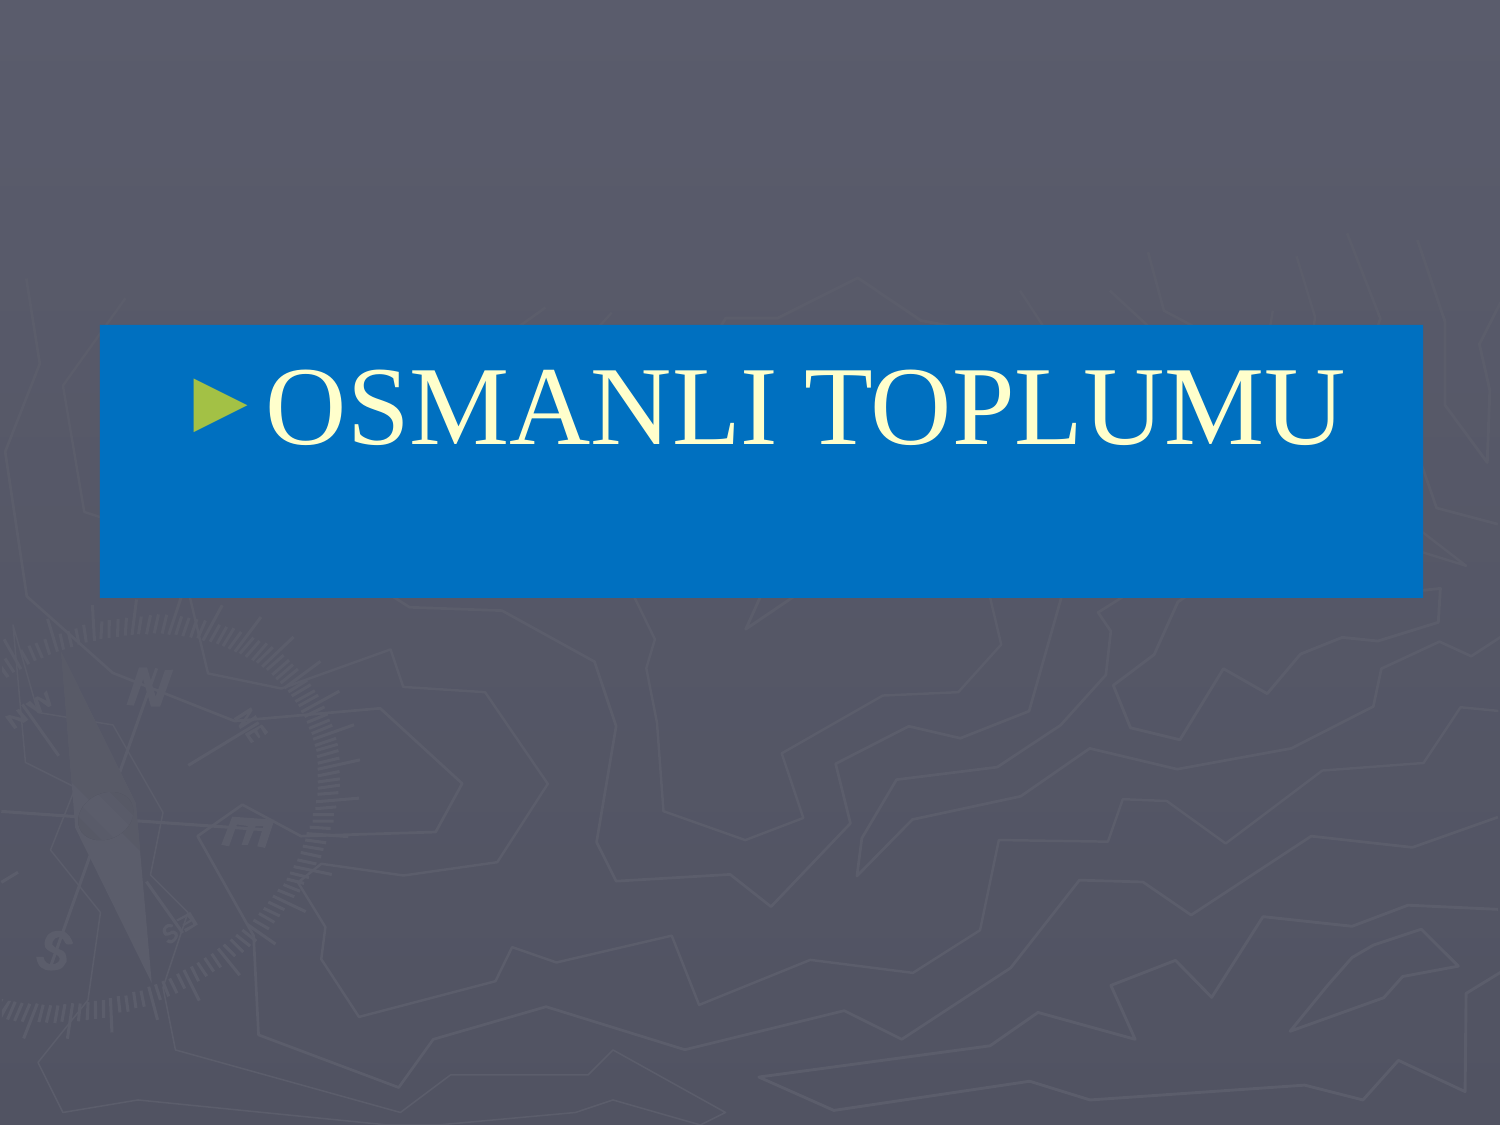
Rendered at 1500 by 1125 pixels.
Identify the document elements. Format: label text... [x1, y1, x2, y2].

list OSMANLI TOPLUMU [99, 324, 1424, 598]
